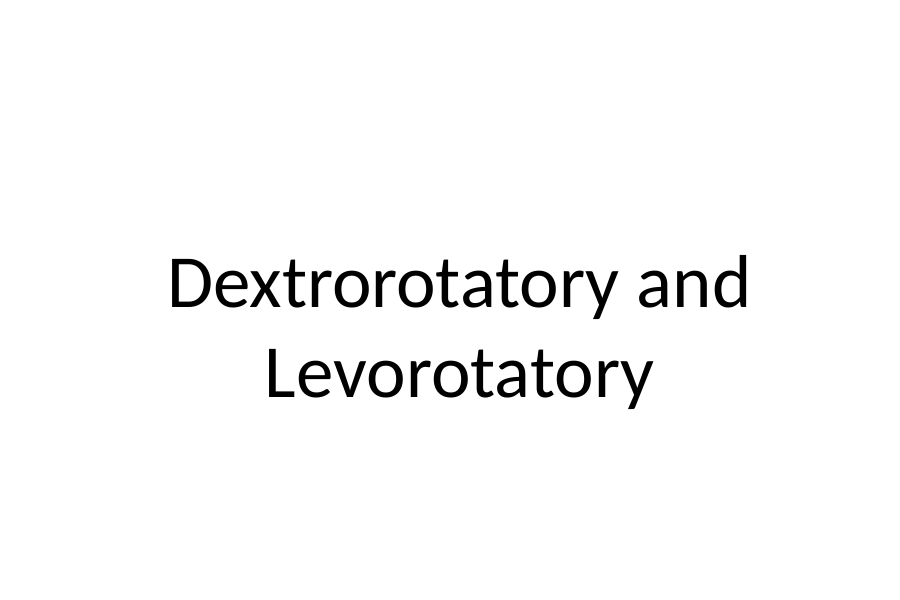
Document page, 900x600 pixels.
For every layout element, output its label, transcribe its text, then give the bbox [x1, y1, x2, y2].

text_box Dextrorotatory and Levorotatory [152, 224, 768, 420]
